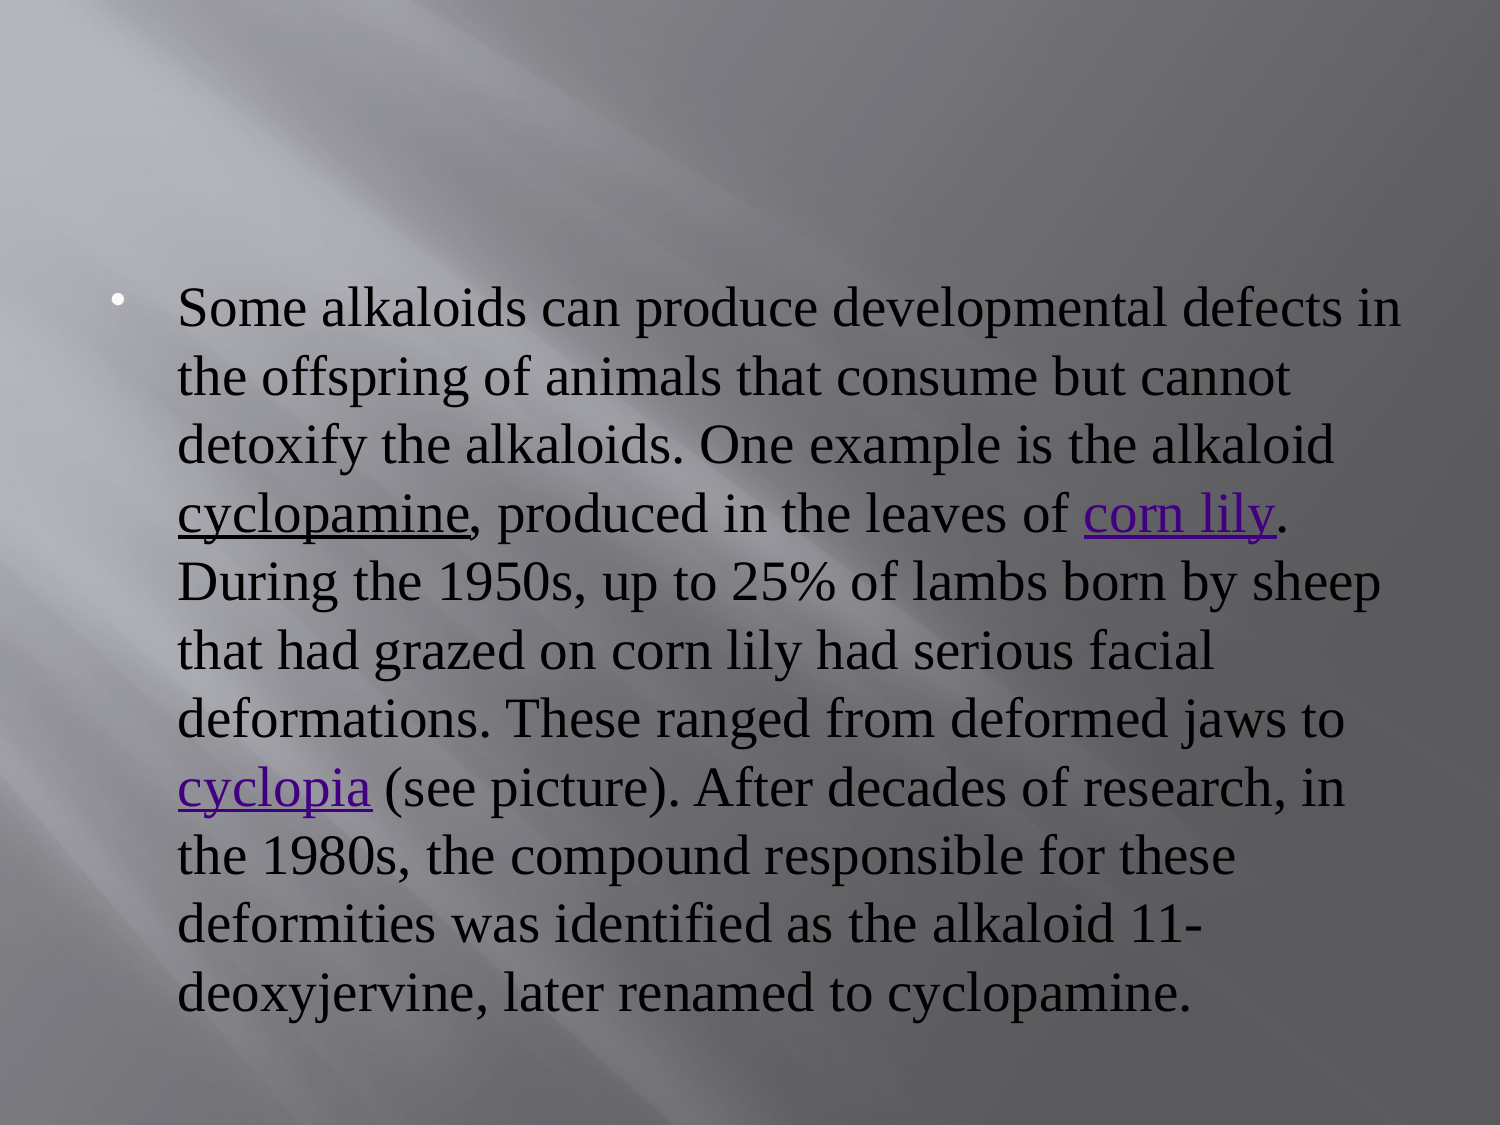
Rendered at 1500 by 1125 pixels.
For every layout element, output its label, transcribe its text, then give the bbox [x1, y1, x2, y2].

list Some alkaloids can produce developmental defects in the offspring of animals that consume but cannot detoxify the alkaloids. One example is the alkaloid cyclopamine, produced in the leaves of corn lily. During the 1950s, up to 25% of lambs born by sheep that had grazed on corn lily had serious facial deformations. These ranged from deformed jaws to cyclopia (see picture). After decades of research, in the 1980s, the compound responsible for these deformities was identified as the alkaloid 11-deoxyjervine, later renamed to cyclopamine. [75, 262, 1425, 1035]
